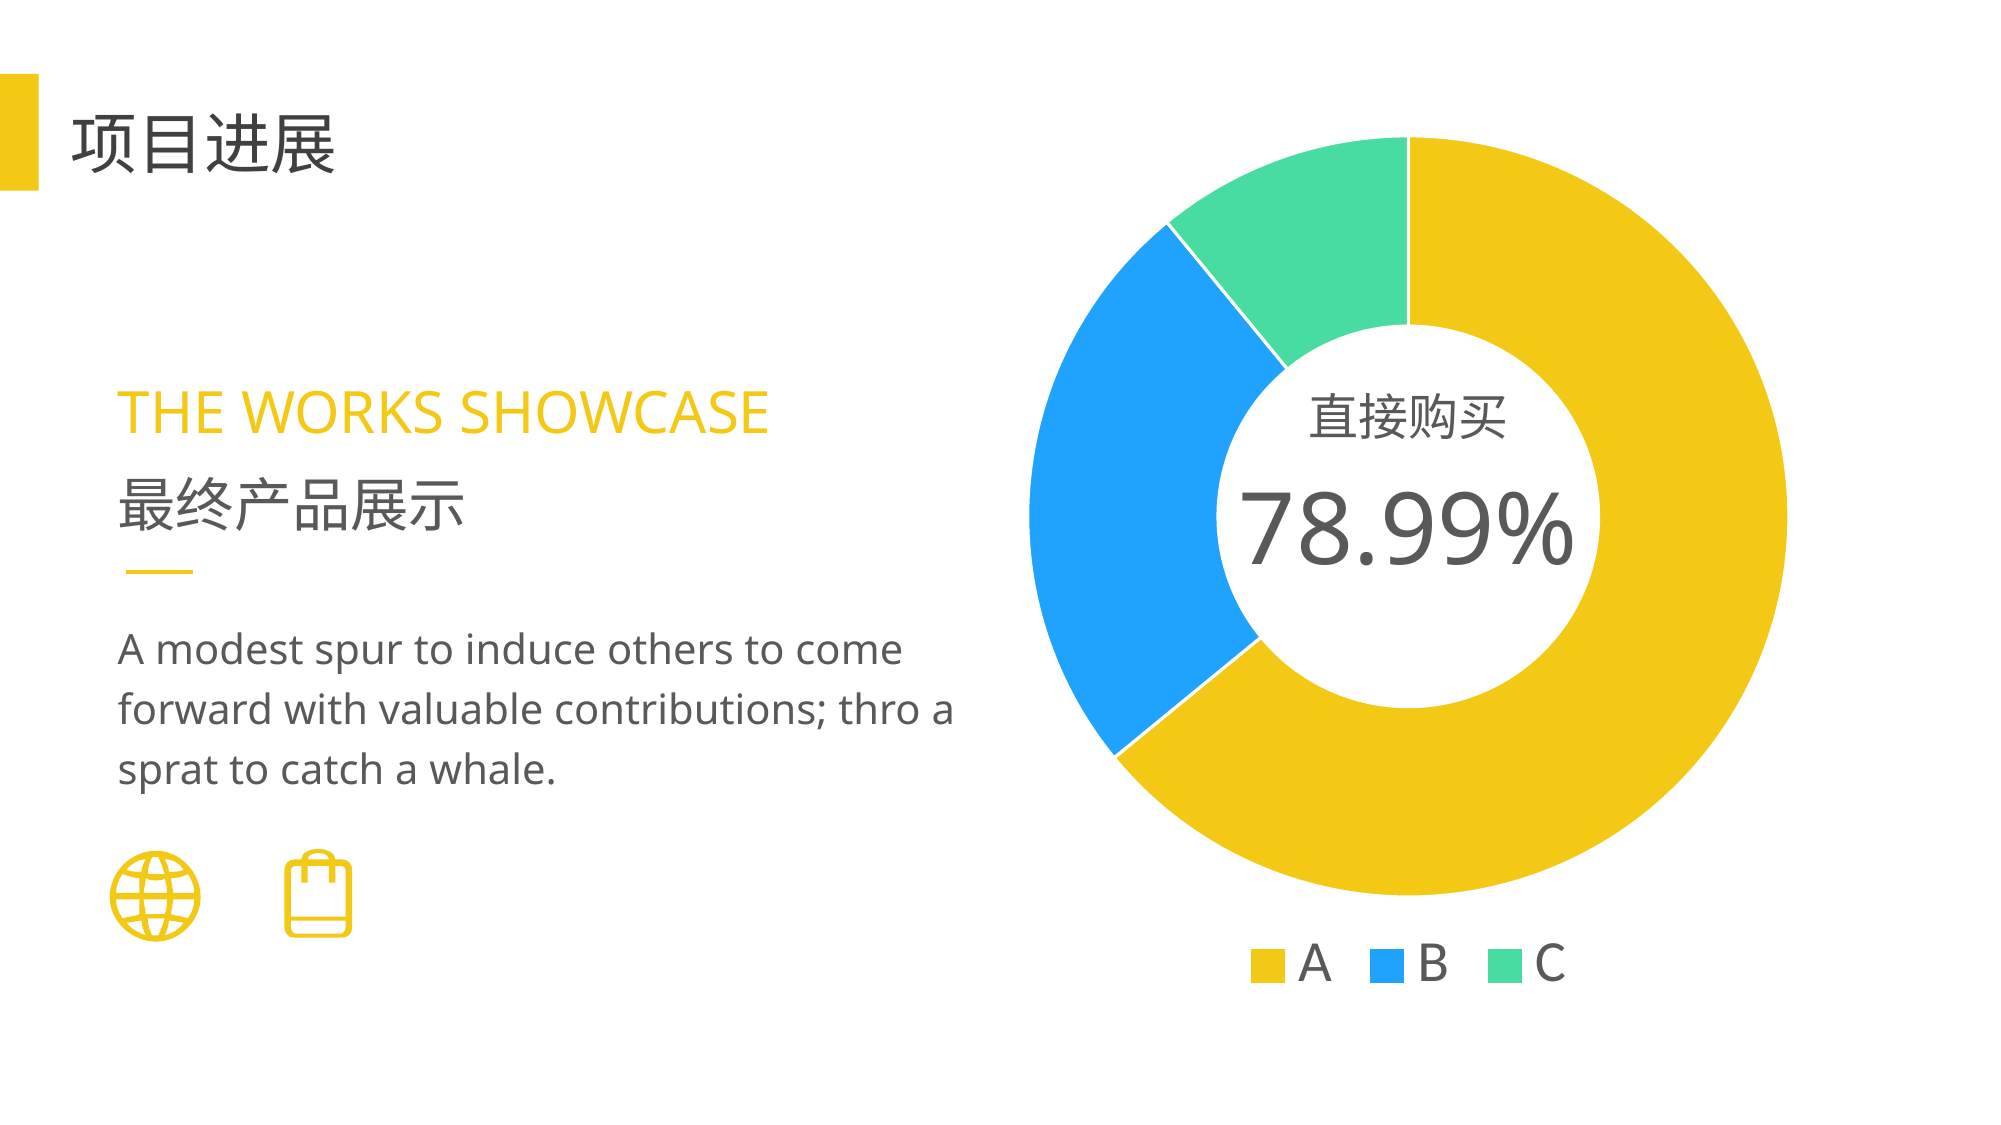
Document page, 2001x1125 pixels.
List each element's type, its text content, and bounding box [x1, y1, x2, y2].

text_box THE WORKS SHOWCASE [102, 368, 741, 453]
text_box A modest spur to induce others to come forward with valuable contributions; thro a sprat to catch a whale. [102, 605, 741, 801]
text_box 项目进展 [55, 94, 441, 190]
text_box [284, 848, 353, 938]
chart [741, 117, 2000, 1007]
text_box [109, 850, 201, 942]
text_box 最终产品展示 [102, 460, 557, 546]
text_box [0, 73, 40, 192]
